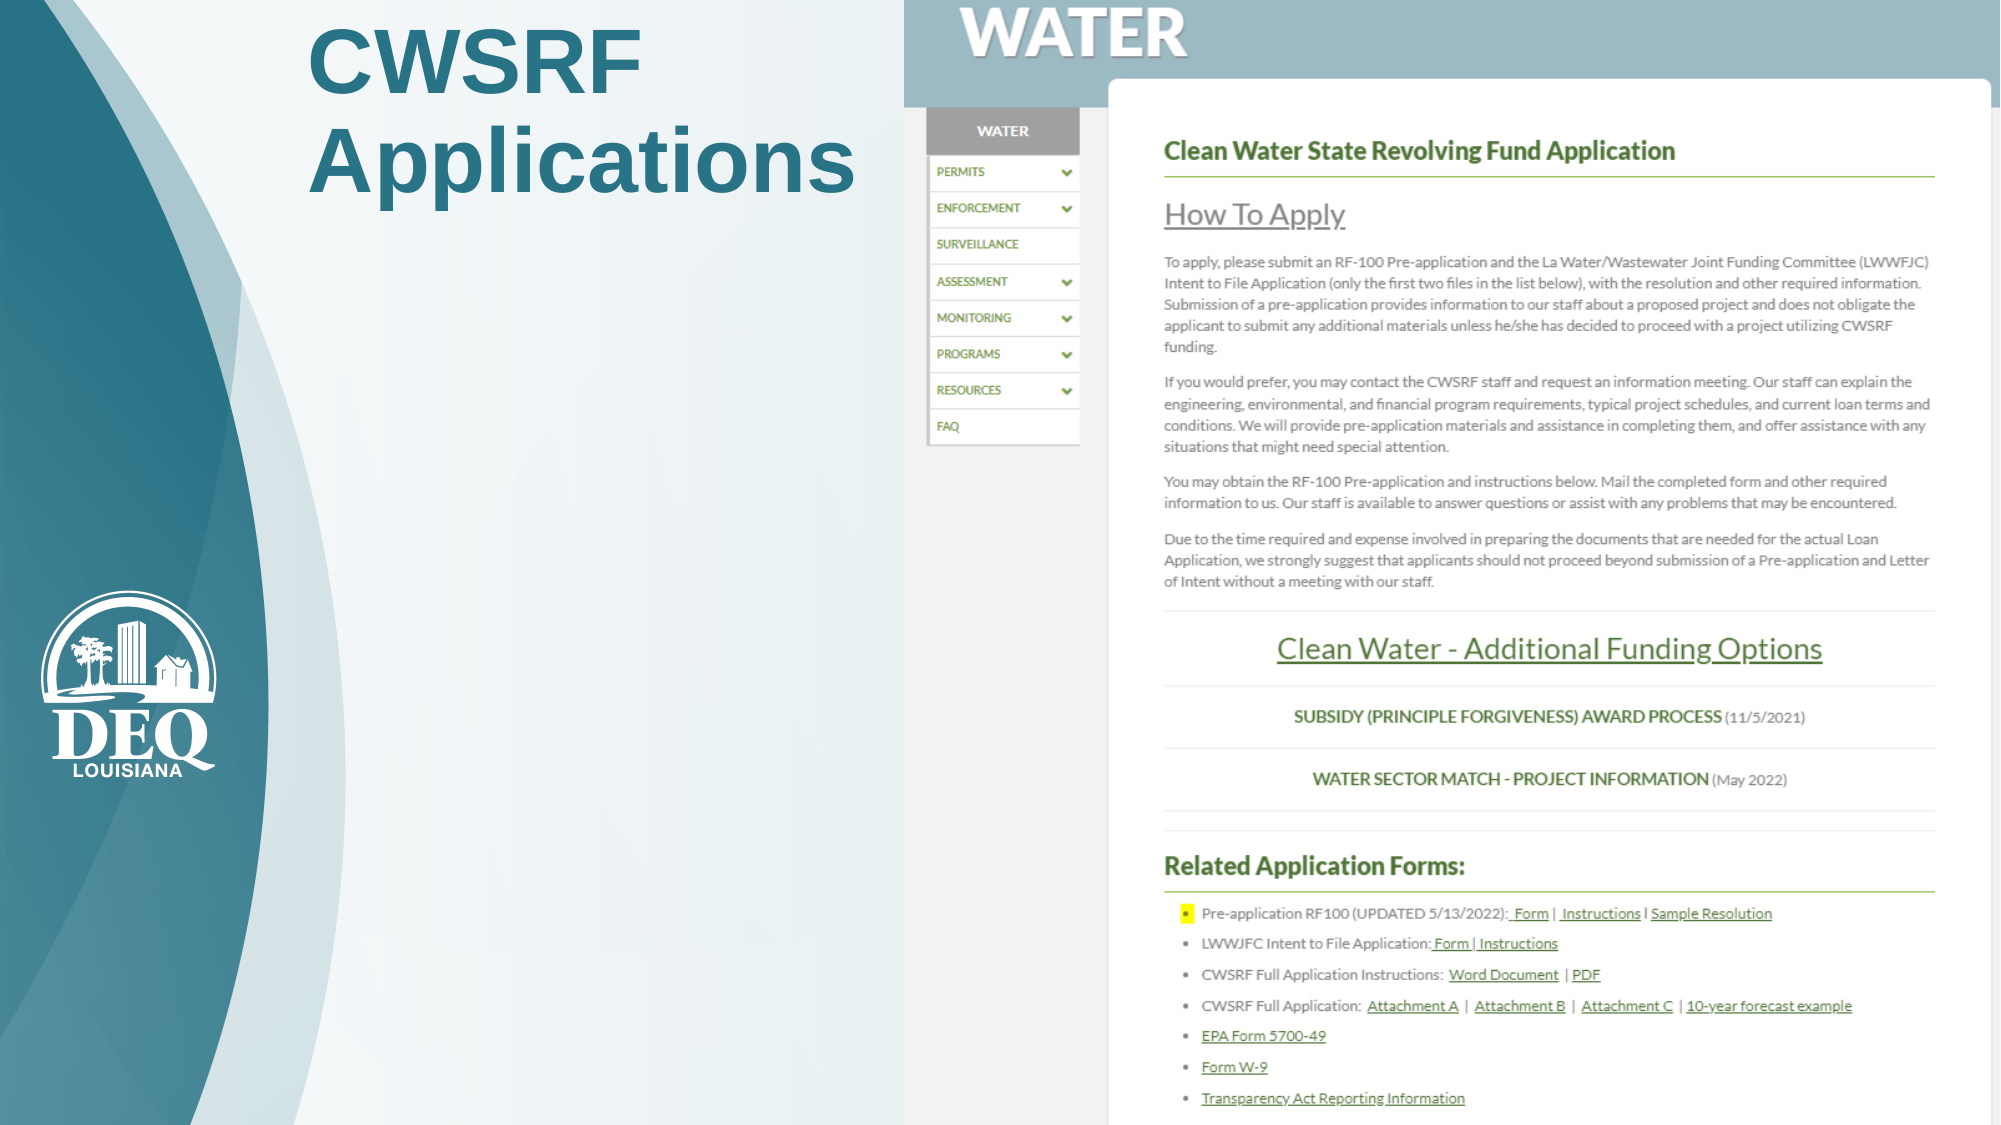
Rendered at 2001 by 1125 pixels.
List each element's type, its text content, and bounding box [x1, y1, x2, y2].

title CWSRF Applications [292, 0, 903, 226]
picture [0, 0, 2001, 1125]
